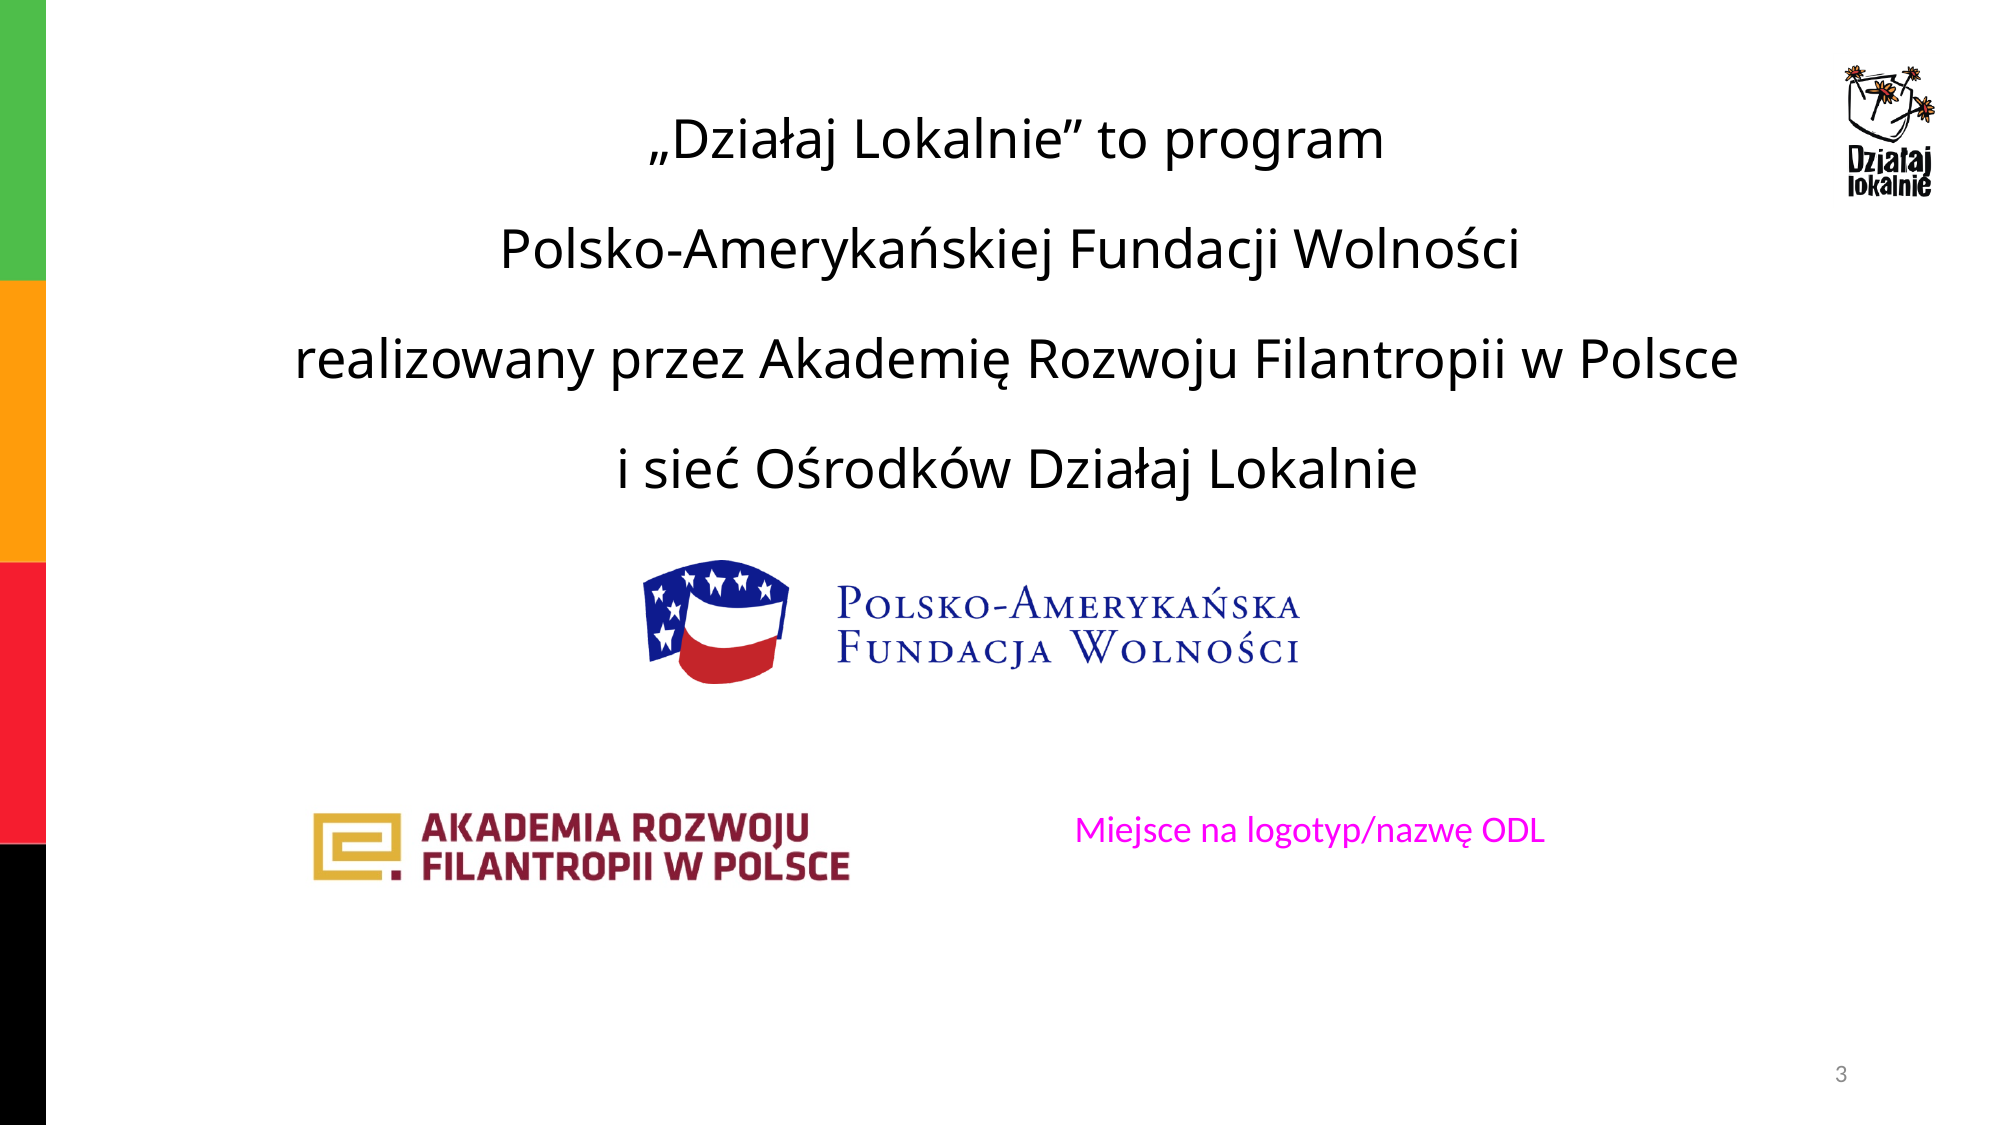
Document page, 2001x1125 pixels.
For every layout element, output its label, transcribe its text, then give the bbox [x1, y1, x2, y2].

text_box „Działaj Lokalnie” to program Polsko-Amerykańskiej Fundacji Wolności realizowany przez Akademię Rozwoju Filantropii w Polsce i sieć Ośrodków Działaj Lokalnie [155, 52, 1881, 517]
picture [246, 745, 916, 948]
slide_number 3 [1412, 1042, 1863, 1103]
picture [1881, 53, 1943, 208]
picture [643, 560, 1300, 684]
text_box Miejsce na logotyp/nazwę ODL [1059, 797, 1946, 858]
picture [0, 0, 46, 1125]
